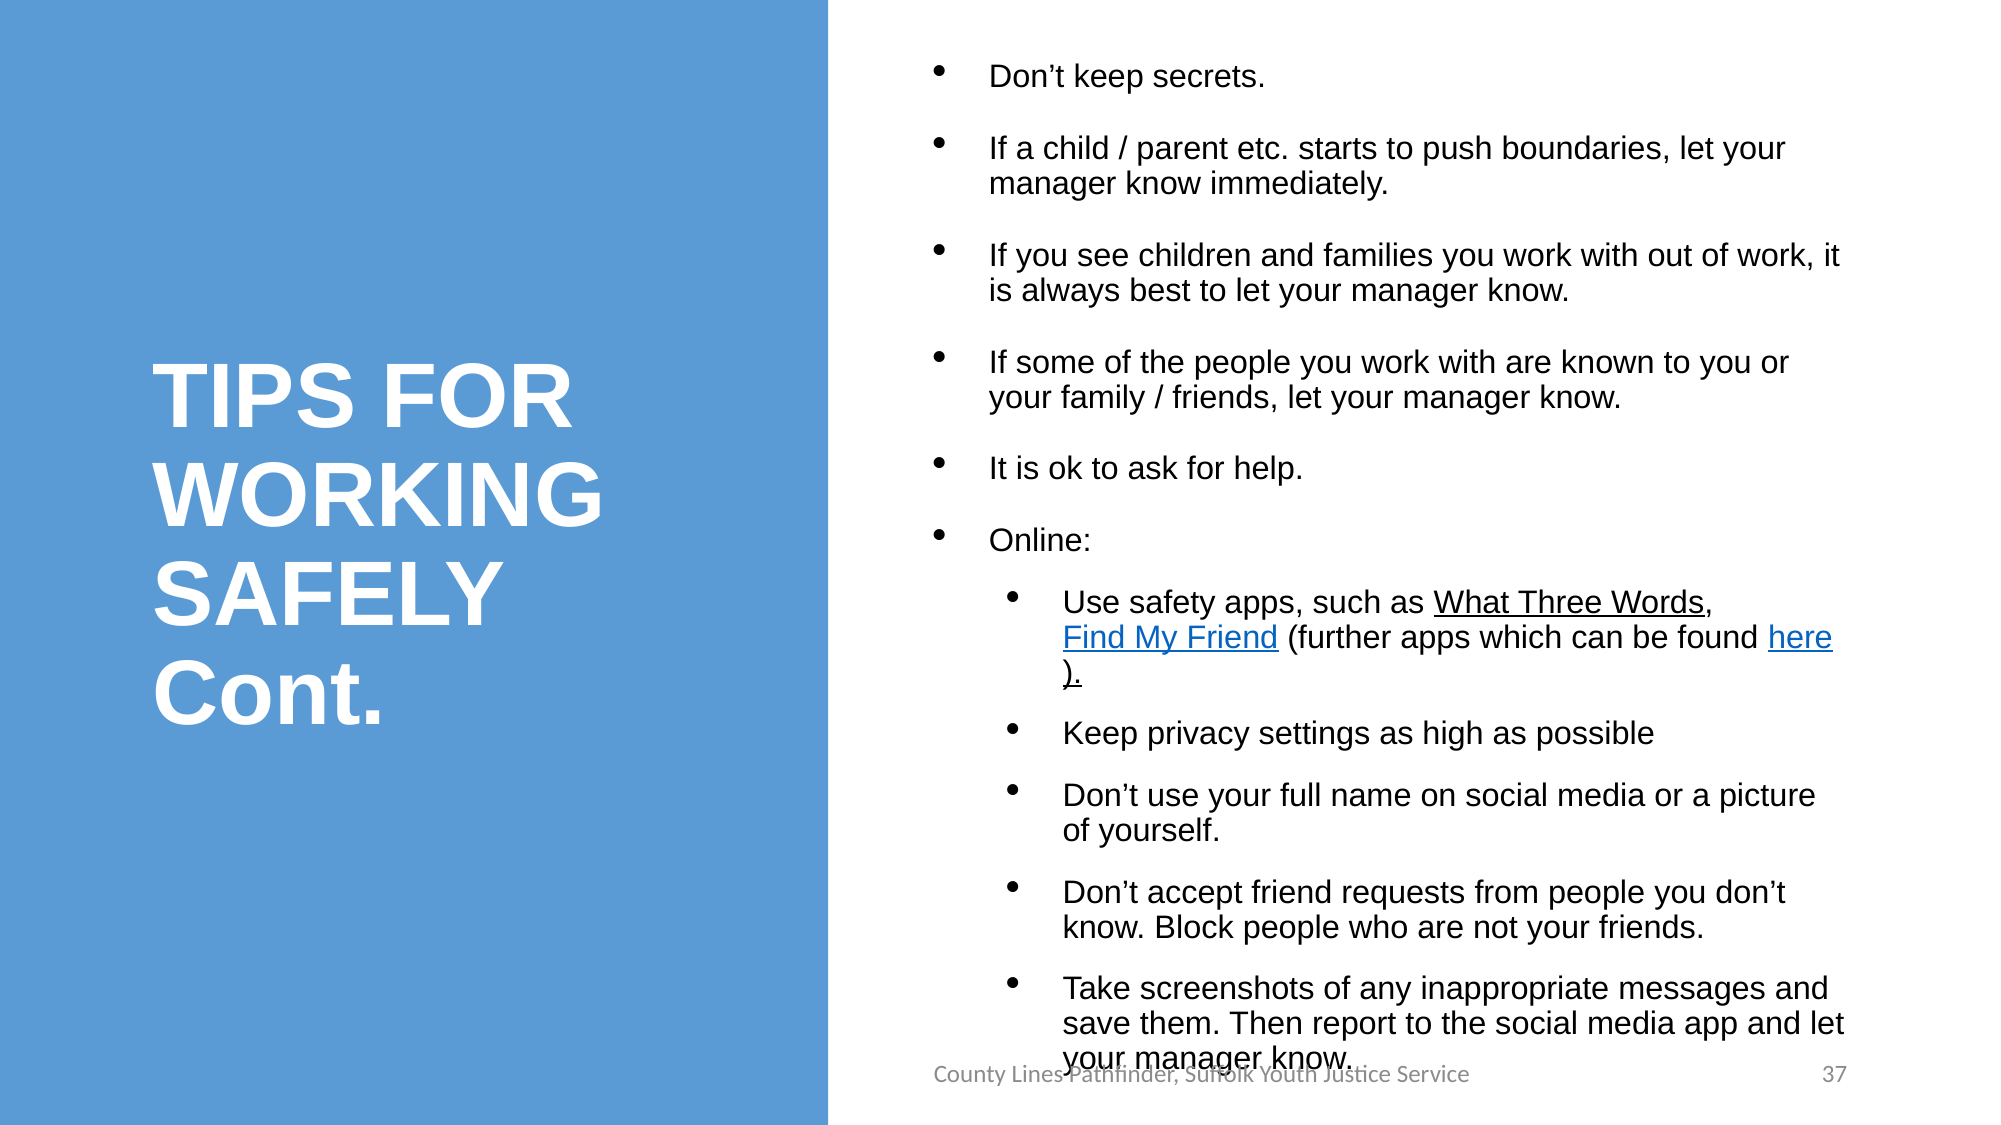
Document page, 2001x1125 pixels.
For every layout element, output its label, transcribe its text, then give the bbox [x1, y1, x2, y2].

text_box [0, 0, 829, 1125]
title TIPS FOR WORKING SAFELY Cont. [137, 102, 756, 991]
slide_number 37 [1661, 1042, 1863, 1103]
footer County Lines Pathfinder, Suffolk Youth Justice Service [918, 1042, 1620, 1103]
list Don’t keep secrets. If a child / parent etc. starts to push boundaries, let your manager know immediately. If you see children and families you work with out of work, it is always best to let your manager know. If some of the people you work with are known to you or your family / friends, let your manager know. It is ok to ask for help. Online: Use safety apps, such as What Three Words, Find My Friend (further apps which can be found here). Keep privacy settings as high as possible Don’t use your full name on social media or a picture of yourself. Don’t accept friend requests from people you don’t know. Block people who are not your friends. Take screenshots of any inappropriate messages and save them. Then report to the social media app and let your manager know. [918, 52, 1863, 1085]
